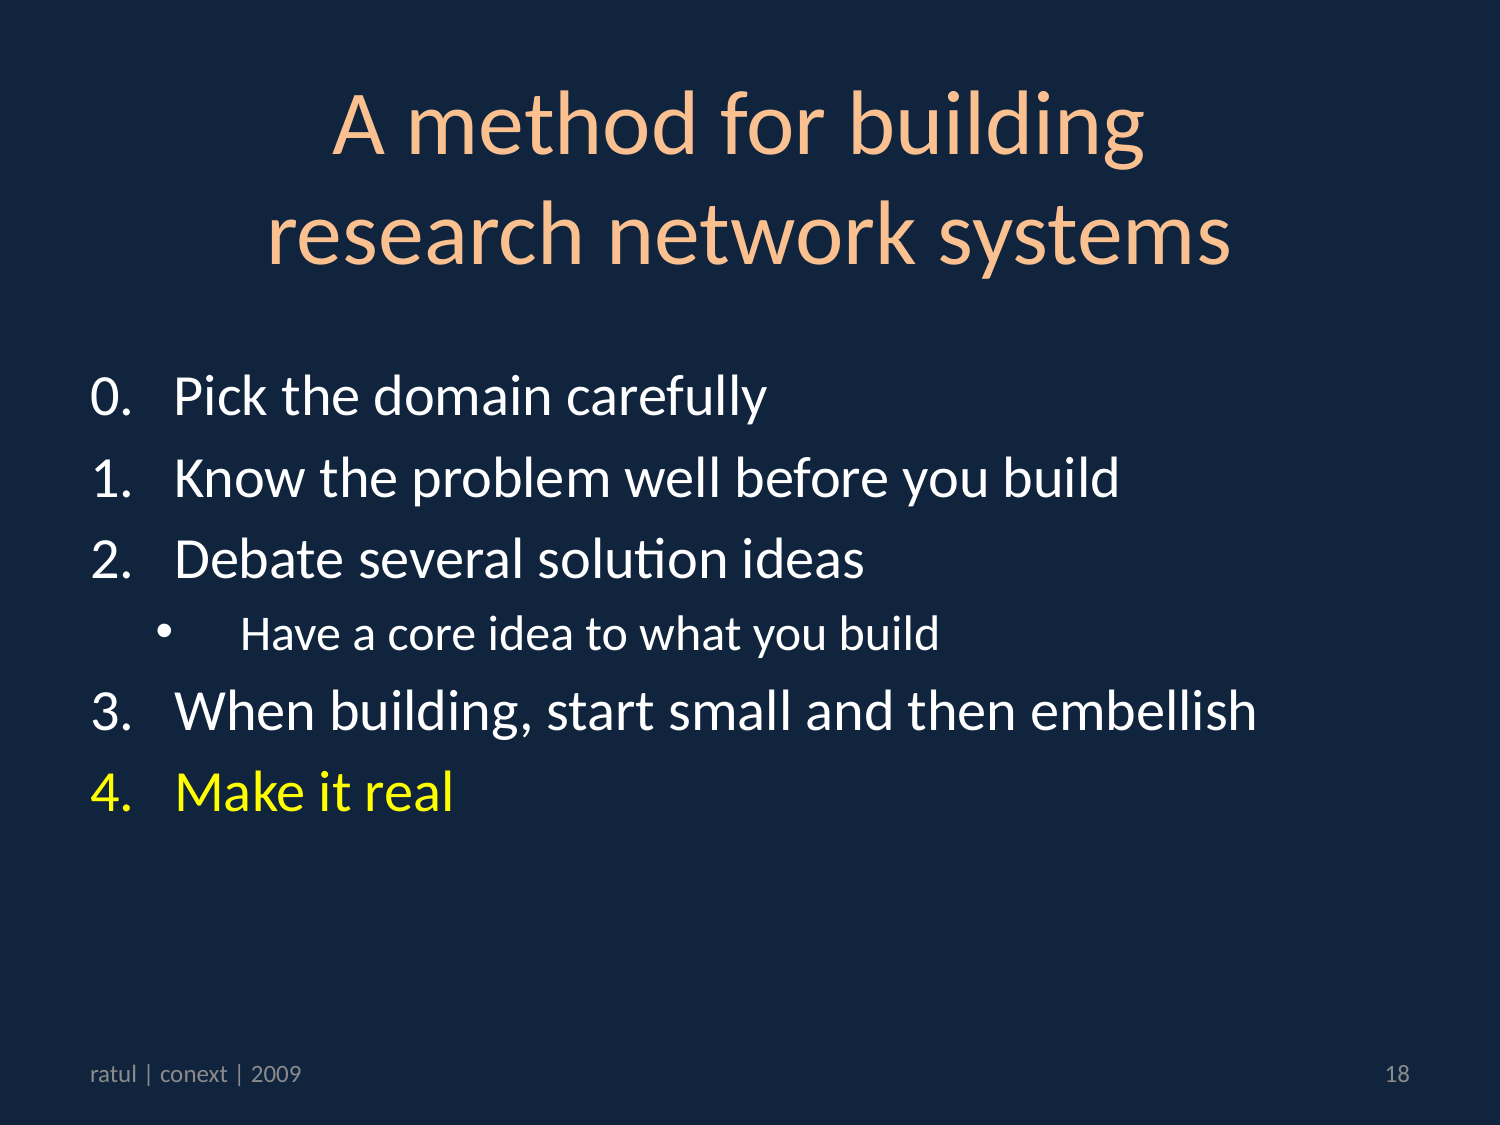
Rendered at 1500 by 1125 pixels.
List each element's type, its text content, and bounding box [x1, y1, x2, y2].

title A method for building research network systems [75, 45, 1425, 300]
list 0. Pick the domain carefully Know the problem well before you build Debate several solution ideas Have a core idea to what you build When building, start small and then embellish Make it real [75, 350, 1425, 1005]
slide_number ratul | conext | 2009 [75, 1042, 538, 1103]
slide_number 18 [1074, 1042, 1425, 1103]
